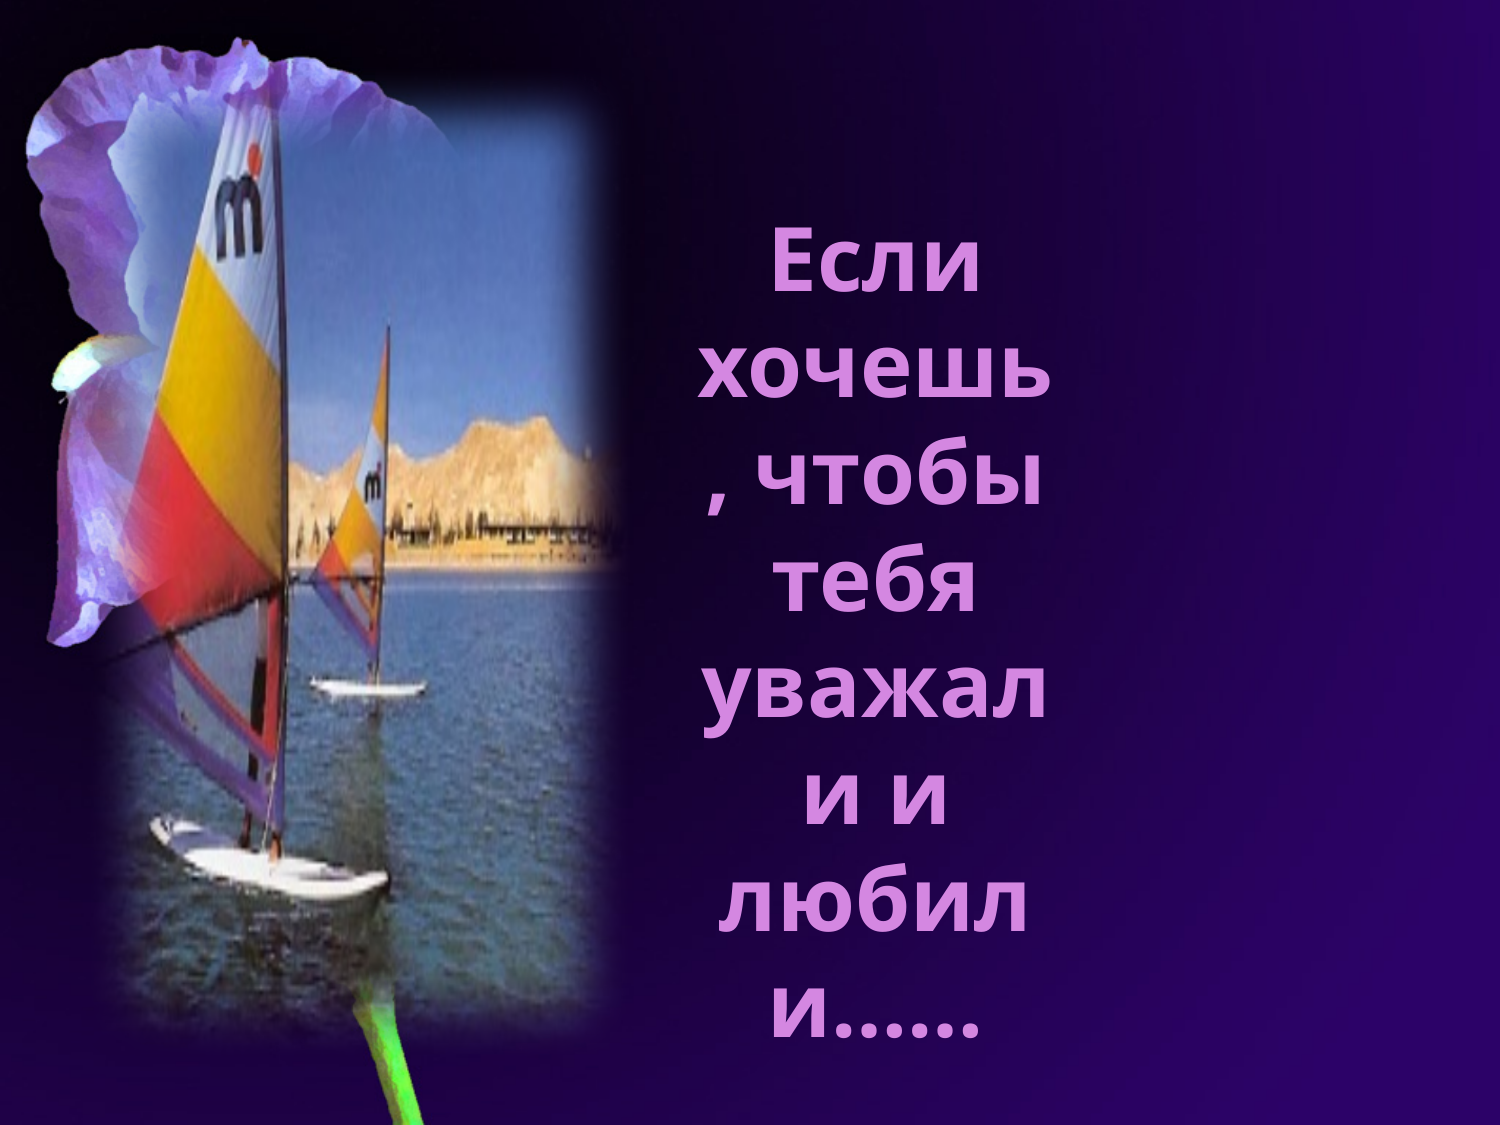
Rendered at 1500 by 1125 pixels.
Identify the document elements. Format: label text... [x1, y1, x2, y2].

picture [0, 0, 1500, 1125]
text_box Если хочешь, чтобы тебя уважали и любили…… [676, 194, 1076, 1063]
